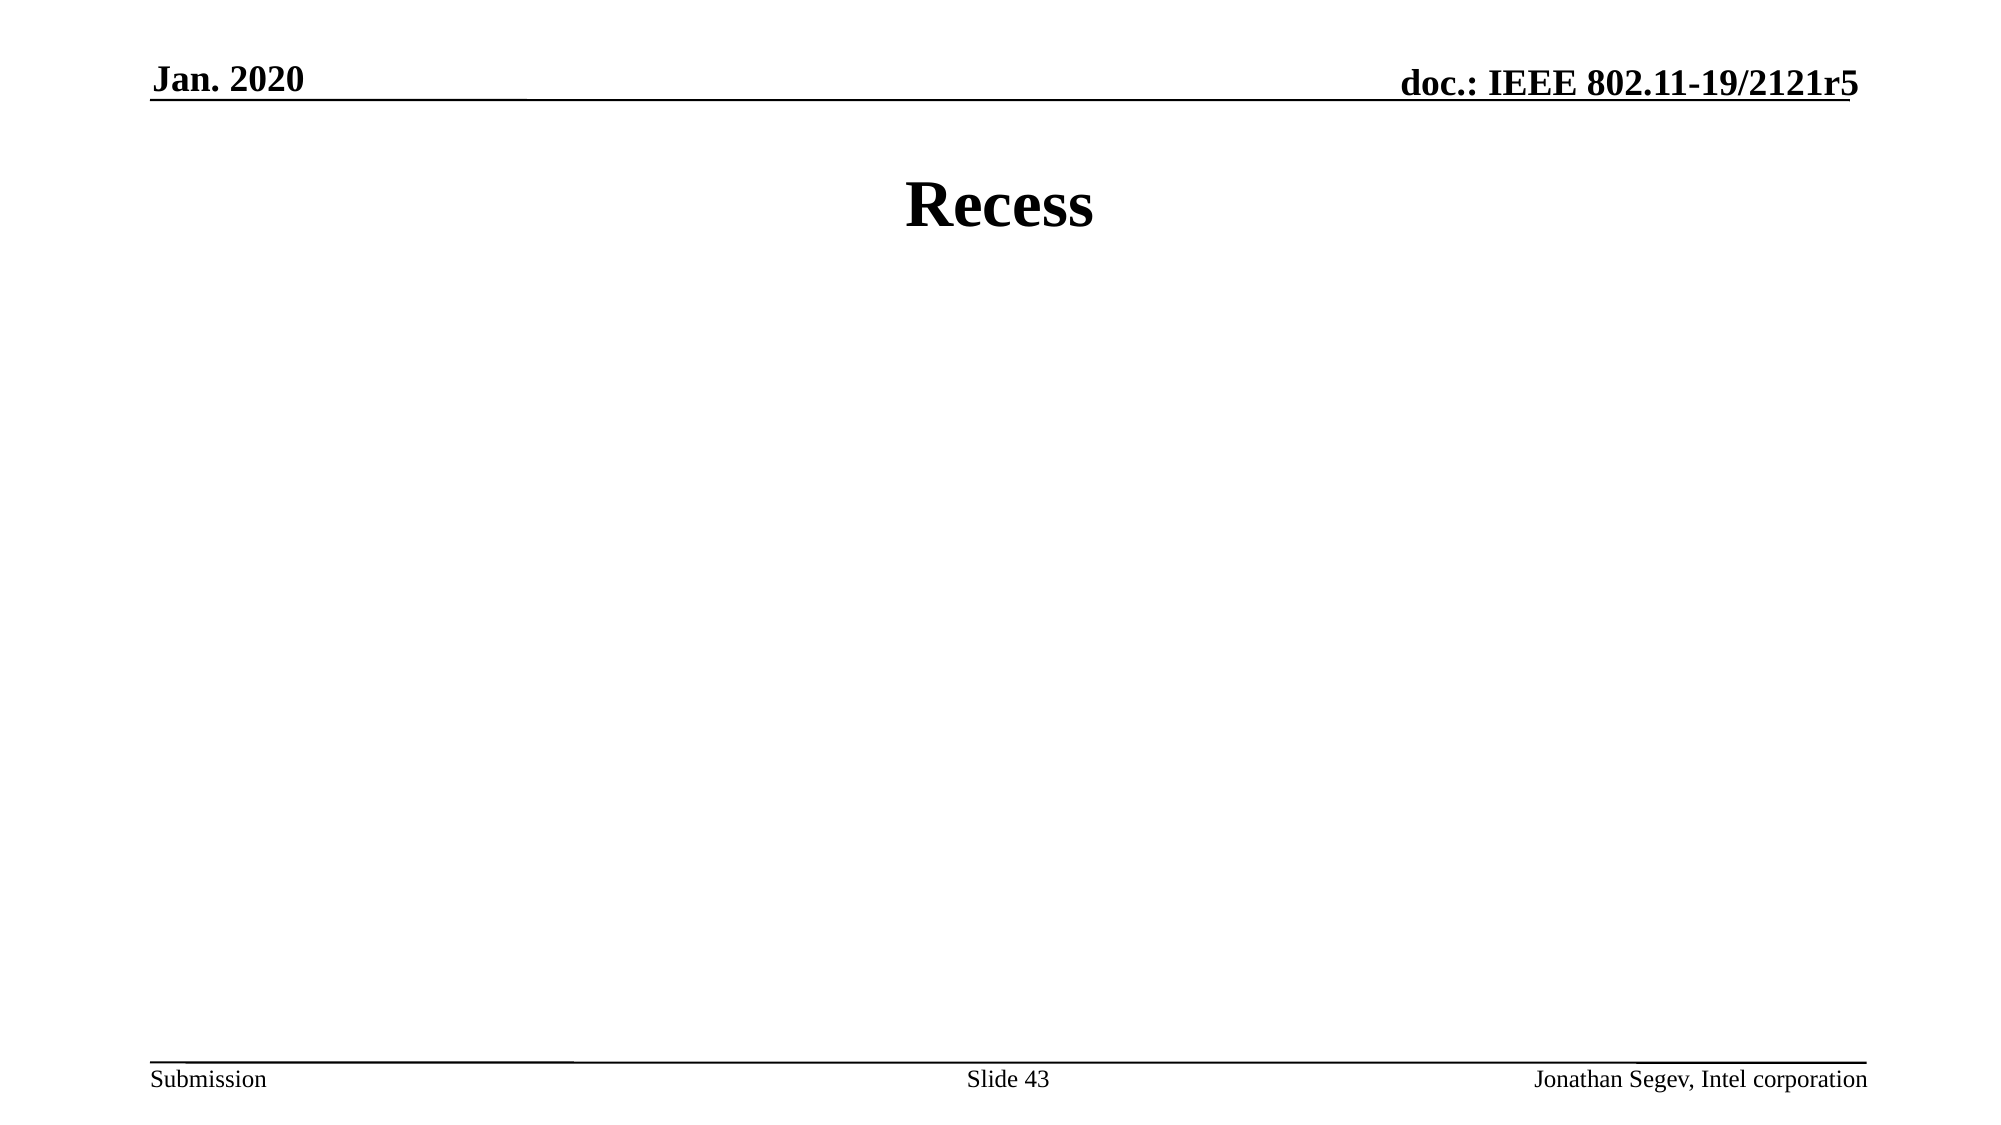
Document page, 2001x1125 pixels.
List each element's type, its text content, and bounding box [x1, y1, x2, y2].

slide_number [152, 54, 563, 100]
title Recess [149, 112, 1850, 288]
slide_number Slide 43 [950, 1061, 1067, 1123]
footer Jonathan Segev, Intel corporation [1171, 1061, 1869, 1093]
